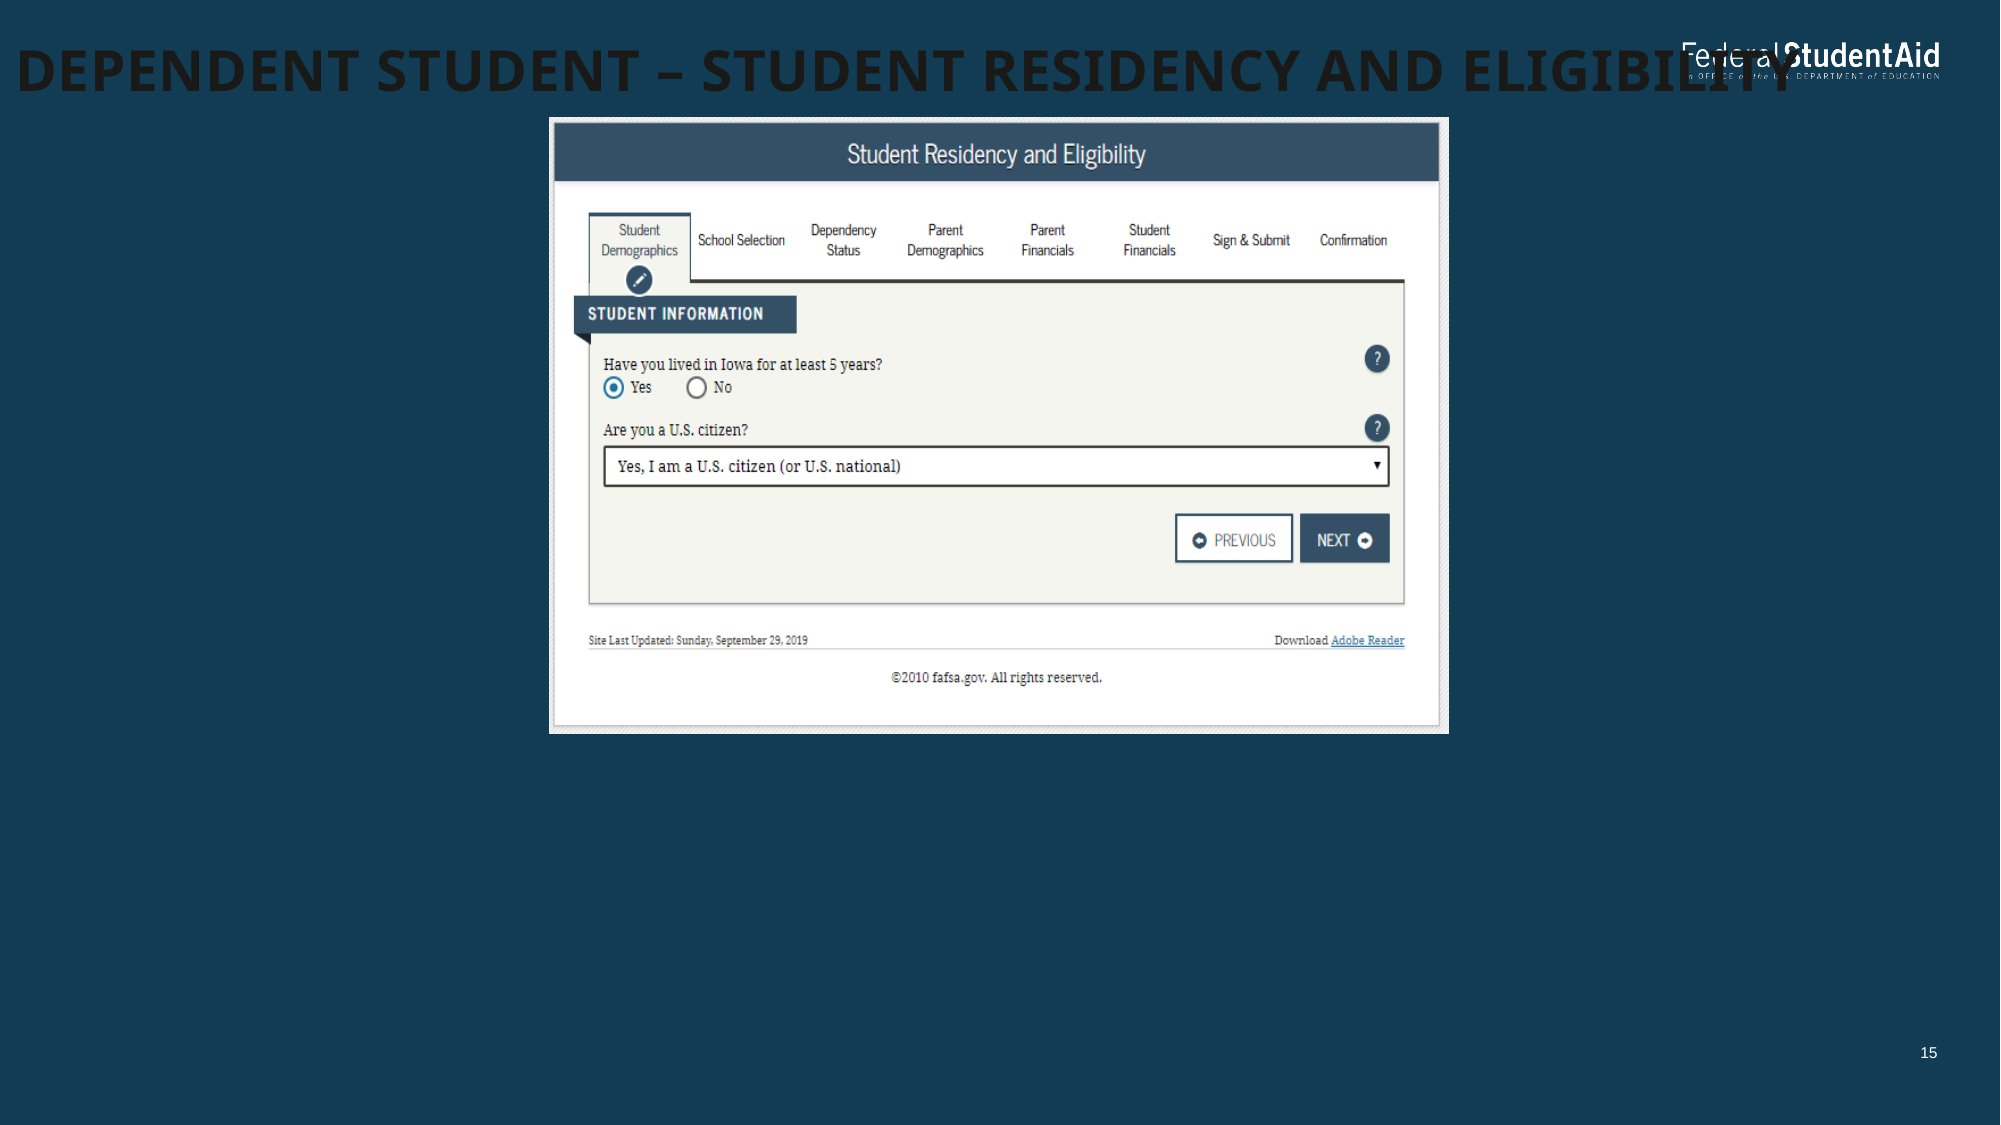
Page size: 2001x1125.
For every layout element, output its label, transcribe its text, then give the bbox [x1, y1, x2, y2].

picture [549, 117, 1449, 735]
title Dependent Student – Student Residency and Eligibility [0, 31, 1844, 112]
slide_number 15 [1920, 1042, 1986, 1094]
picture [1844, 42, 1939, 79]
